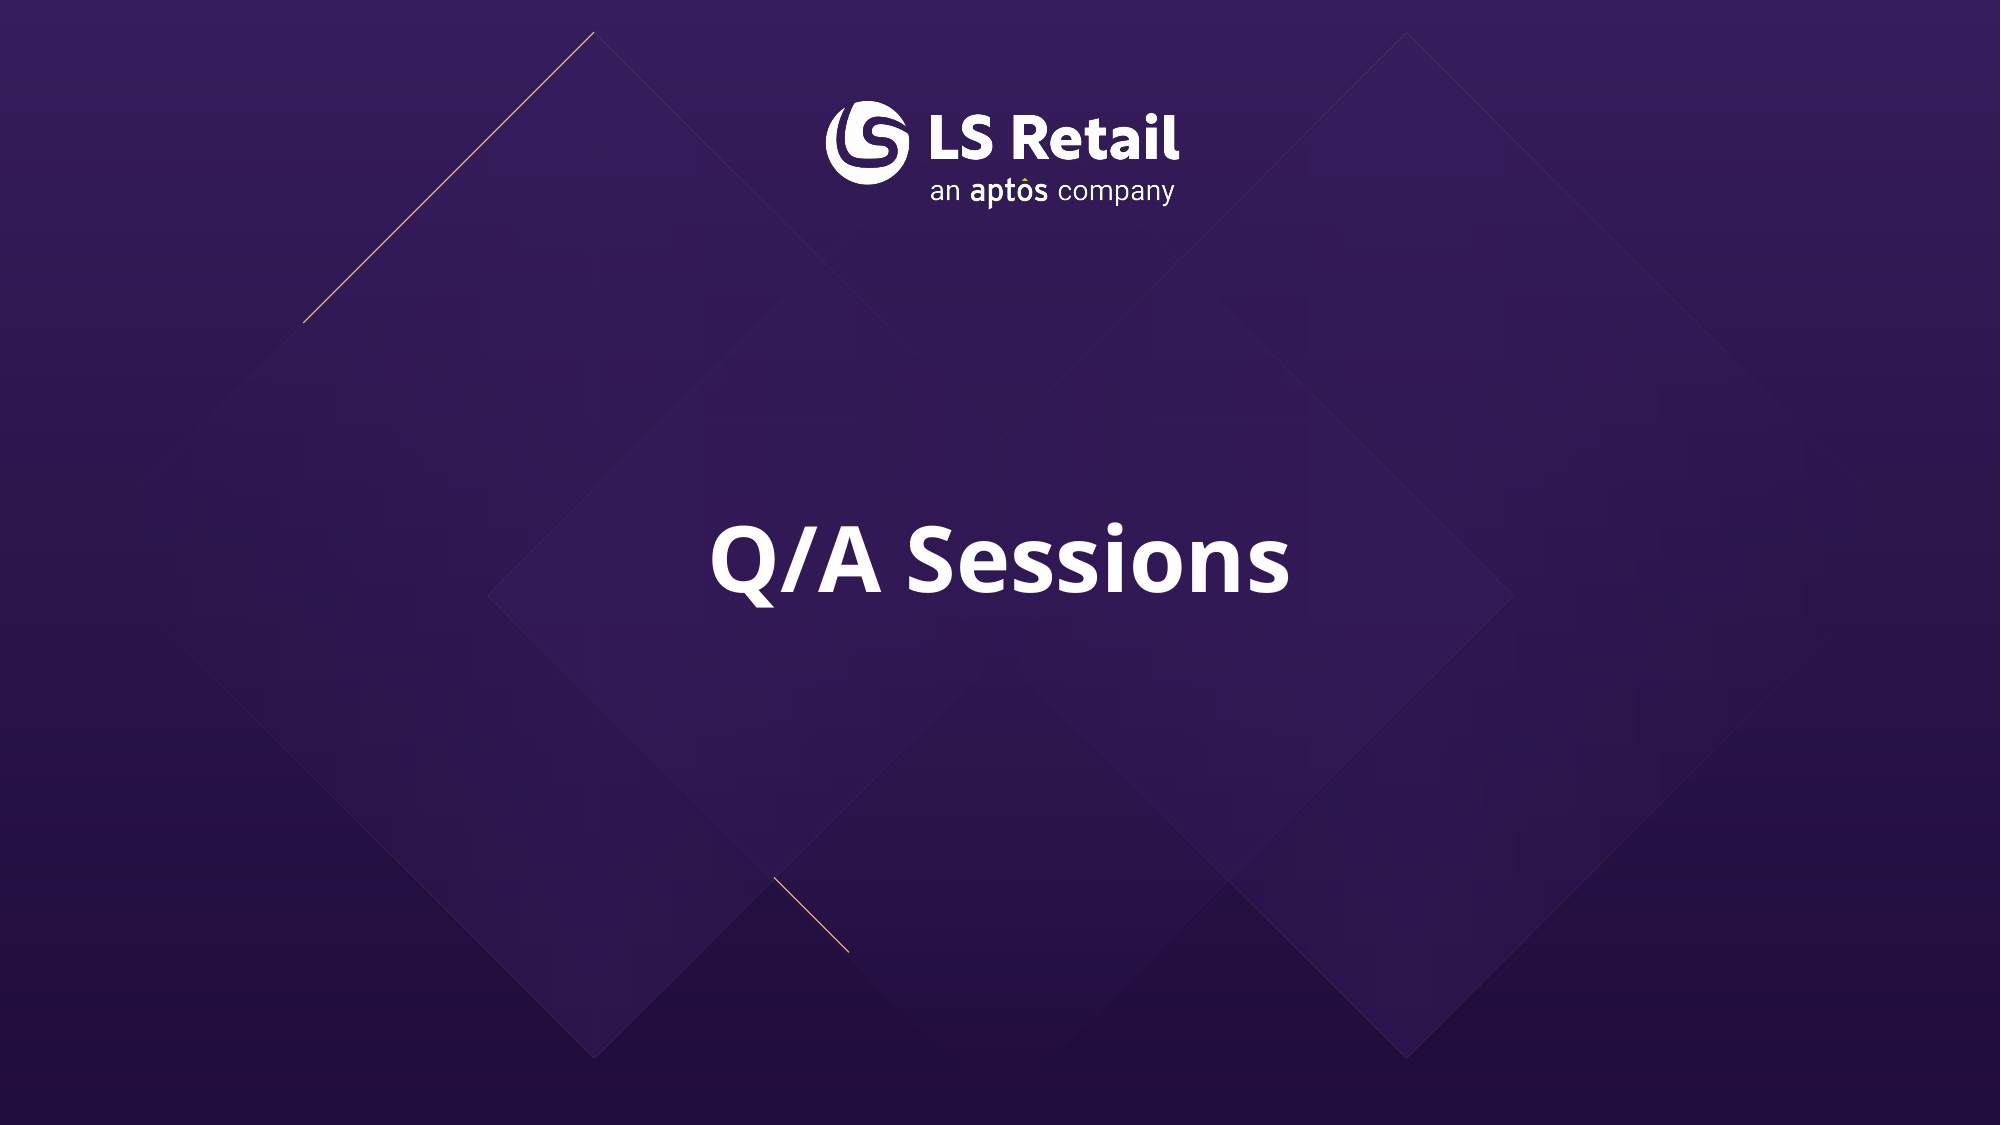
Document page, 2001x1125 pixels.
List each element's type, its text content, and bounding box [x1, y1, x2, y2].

picture [789, 64, 1211, 238]
list Q/A Sessions [120, 465, 1880, 660]
